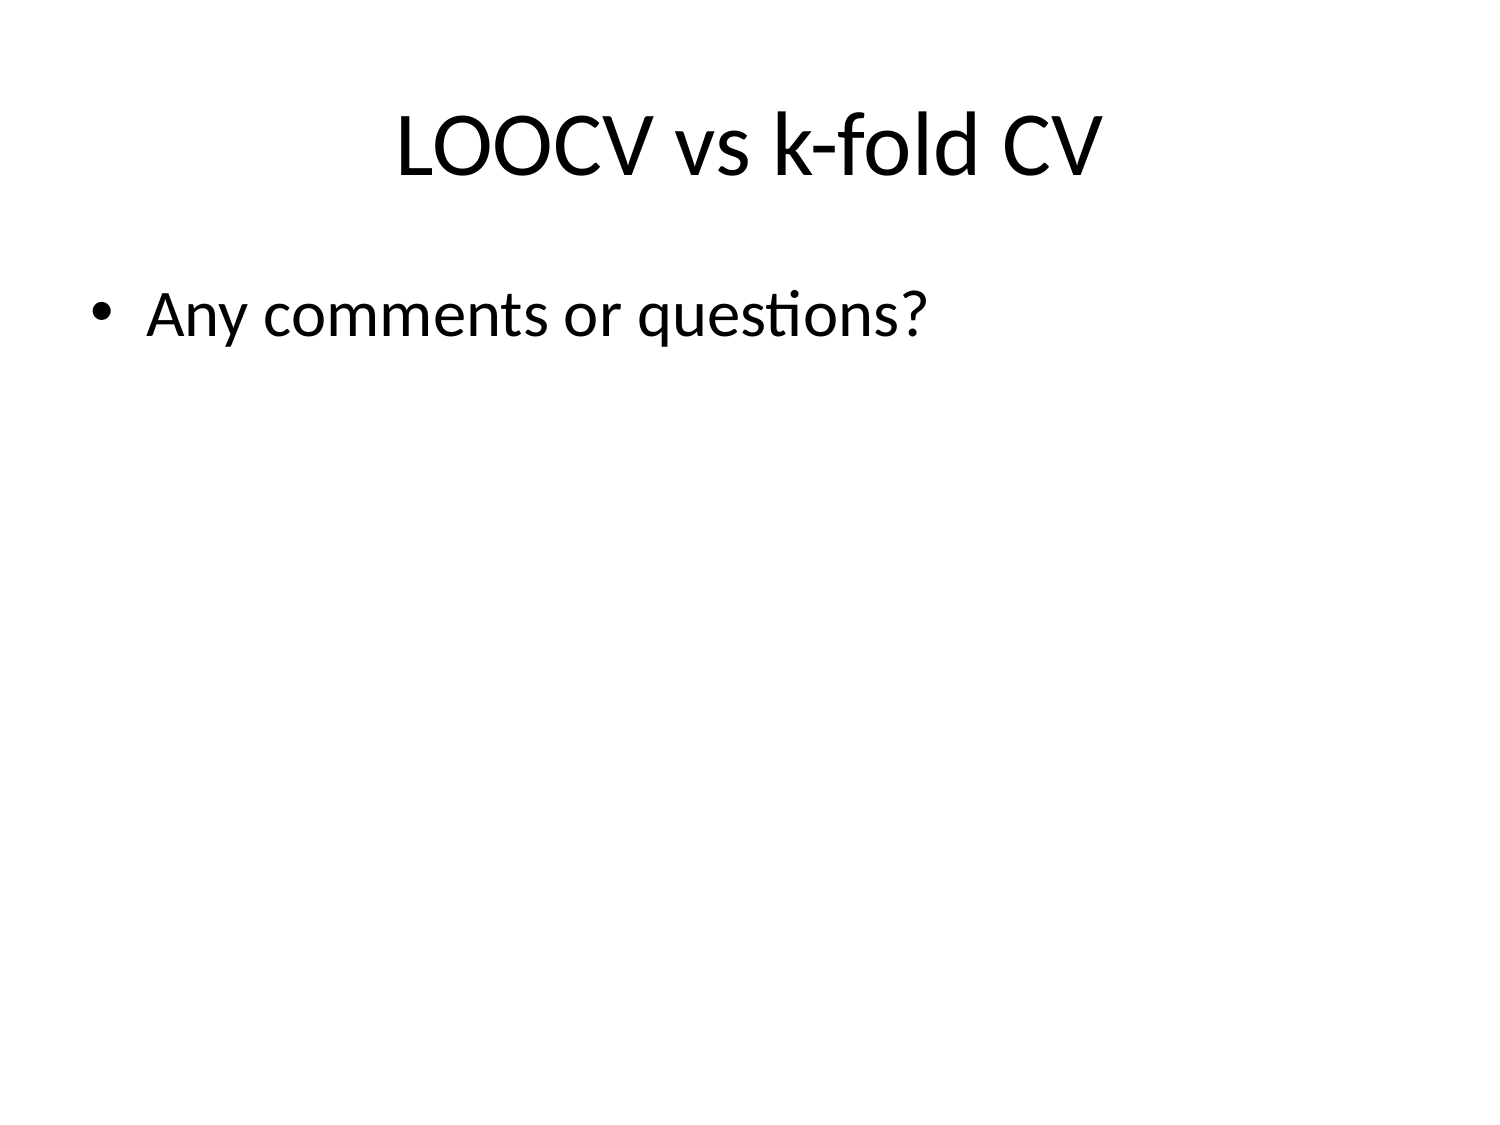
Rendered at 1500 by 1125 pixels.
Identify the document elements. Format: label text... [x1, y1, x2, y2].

title LOOCV vs k-fold CV [75, 45, 1425, 233]
list Any comments or questions? [75, 262, 1425, 1005]
